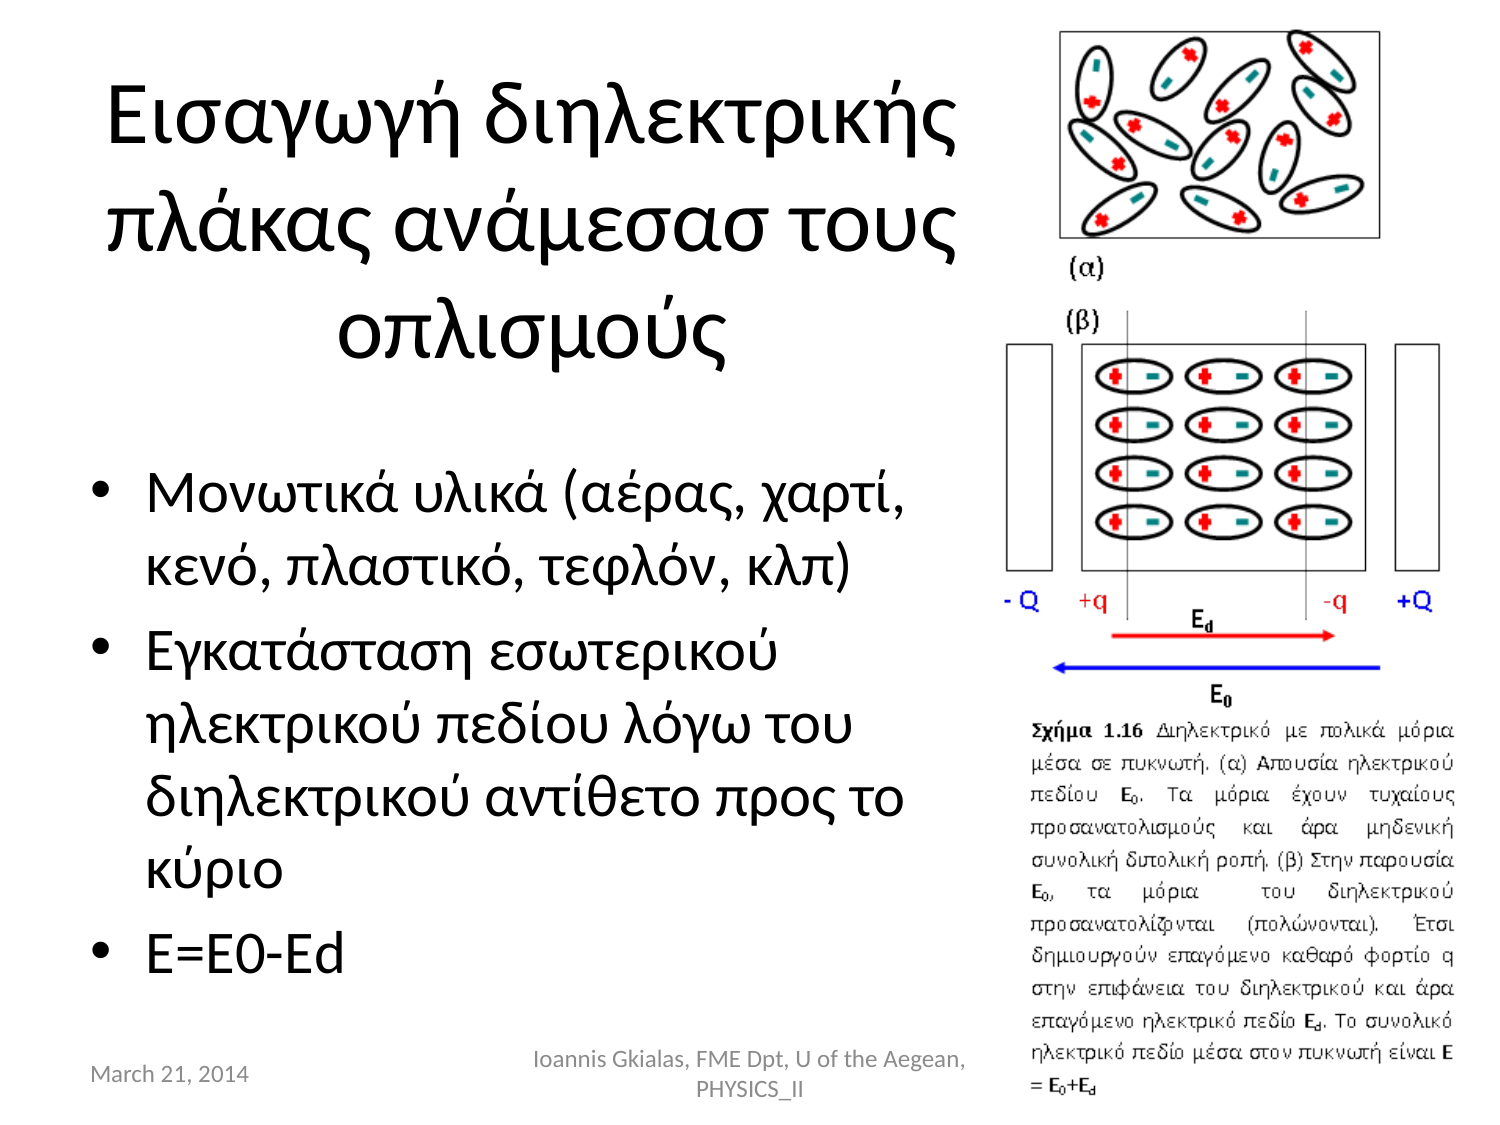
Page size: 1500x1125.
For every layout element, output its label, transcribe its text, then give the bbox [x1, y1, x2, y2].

title Εισαγωγή διηλεκτρικής πλάκας ανάμεσασ τους οπλισμούς [75, 45, 984, 386]
picture [989, 24, 1470, 1125]
footer Ioannis Gkialas, FME Dpt, U of the Aegean, PHYSICS_II [512, 1042, 984, 1103]
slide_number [75, 1042, 425, 1103]
list Μονωτικά υλικά (αέρας, χαρτί, κενό, πλαστικό, τεφλόν, κλπ) Εγκατάσταση εσωτερικού ηλεκτρικού πεδίου λόγω του διηλεκτρικού αντίθετο προς το κύριο Ε=Ε0-Εd [75, 444, 984, 1005]
